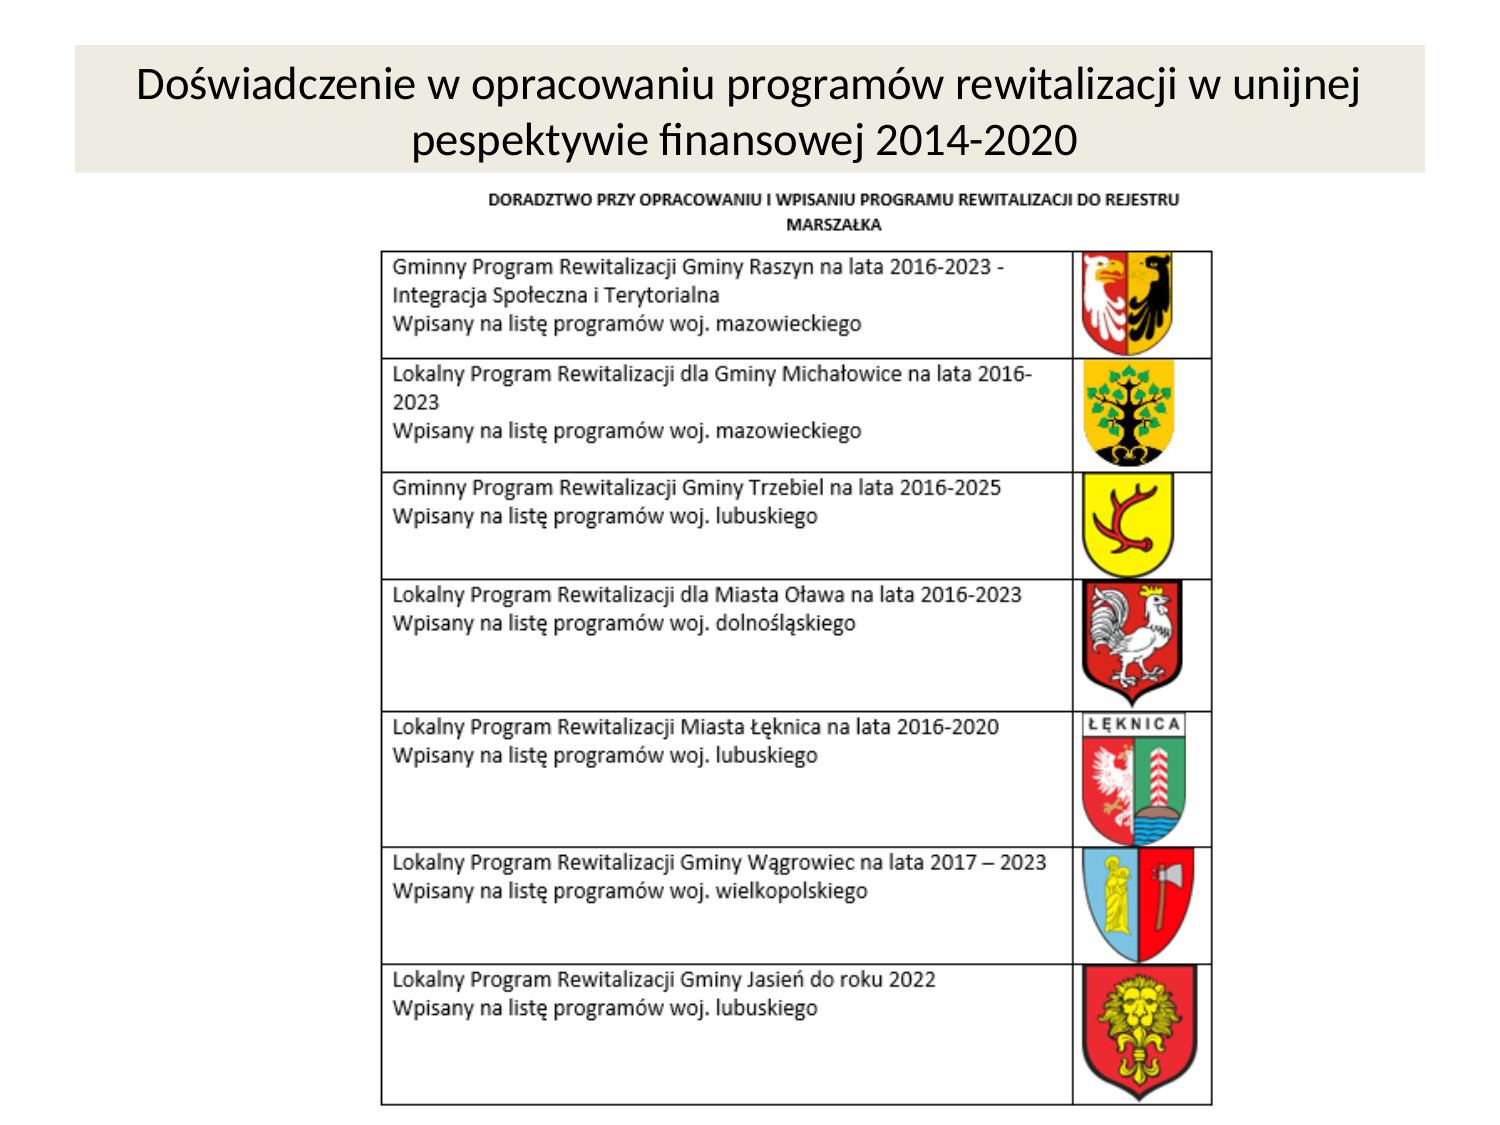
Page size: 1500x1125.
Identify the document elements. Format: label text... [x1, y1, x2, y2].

picture [371, 174, 1223, 1116]
title Doświadczenie w opracowaniu programów rewitalizacji w unijnej pespektywie finansowej 2014-2020 [75, 45, 1425, 173]
